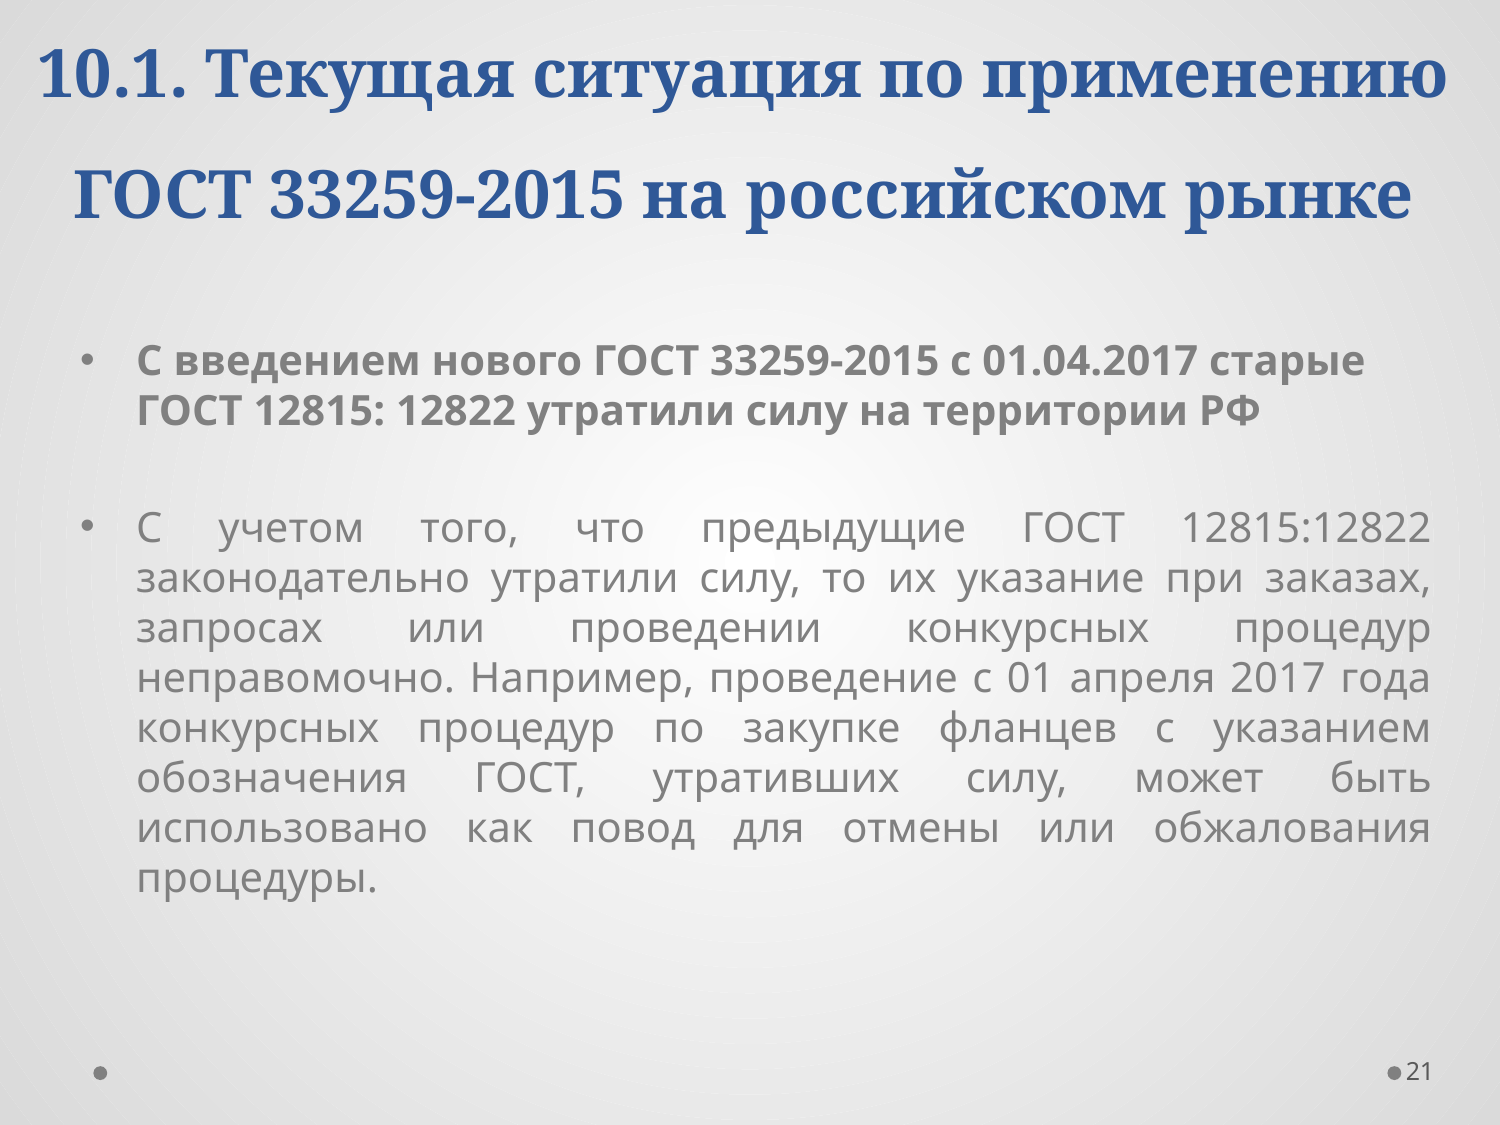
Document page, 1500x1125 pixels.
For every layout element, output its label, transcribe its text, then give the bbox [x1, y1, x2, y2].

slide_number 21 [1401, 1042, 1494, 1103]
title 10.1. Текущая ситуация по применению ГОСТ 33259-2015 на российском рынке [17, 66, 1471, 239]
list С введением нового ГОСТ 33259-2015 с 01.04.2017 старые ГОСТ 12815: 12822 утратили силу на территории РФ С учетом того, что предыдущие ГОСТ 12815:12822 законодательно утратили силу, то их указание при заказах, запросах или проведении конкурсных процедур неправомочно. Например, проведение с 01 апреля 2017 года конкурсных процедур по закупке фланцев с указанием обозначения ГОСТ, утративших силу, может быть использовано как повод для отмены или обжалования процедуры. [64, 326, 1447, 965]
